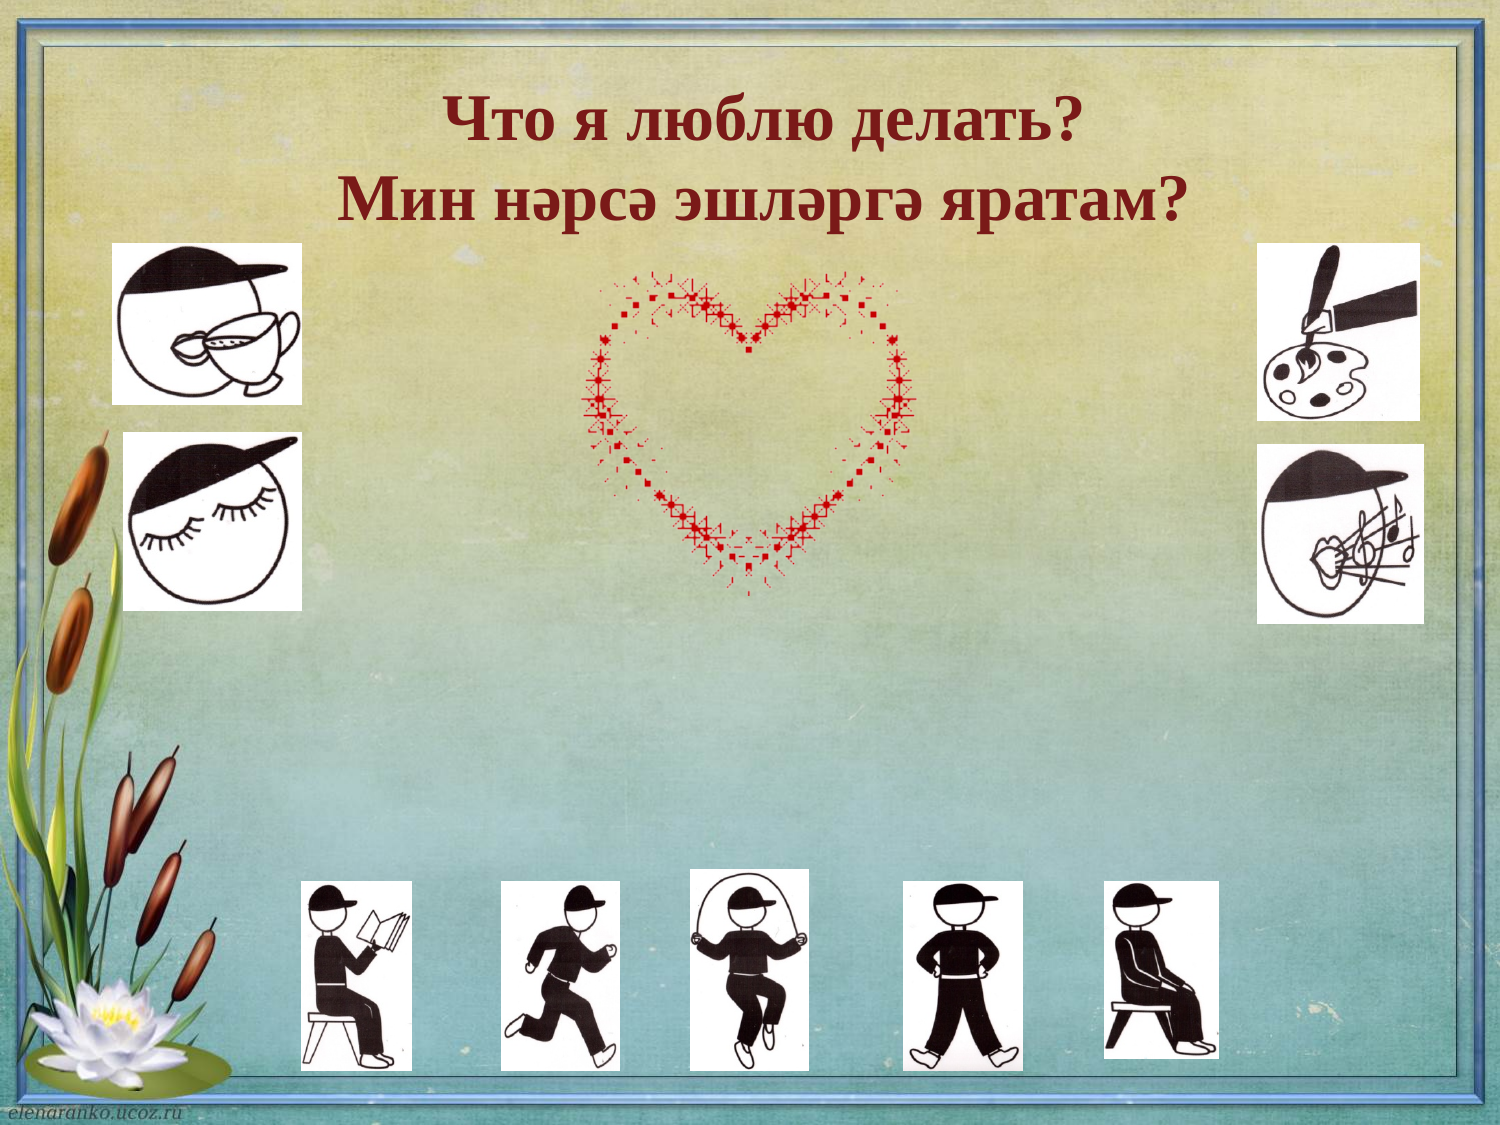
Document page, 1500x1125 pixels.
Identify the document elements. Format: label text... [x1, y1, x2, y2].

text_box Что я люблю делать? Мин нәрсә эшләргә яратам? [171, 66, 1358, 241]
picture [0, 0, 1500, 1125]
